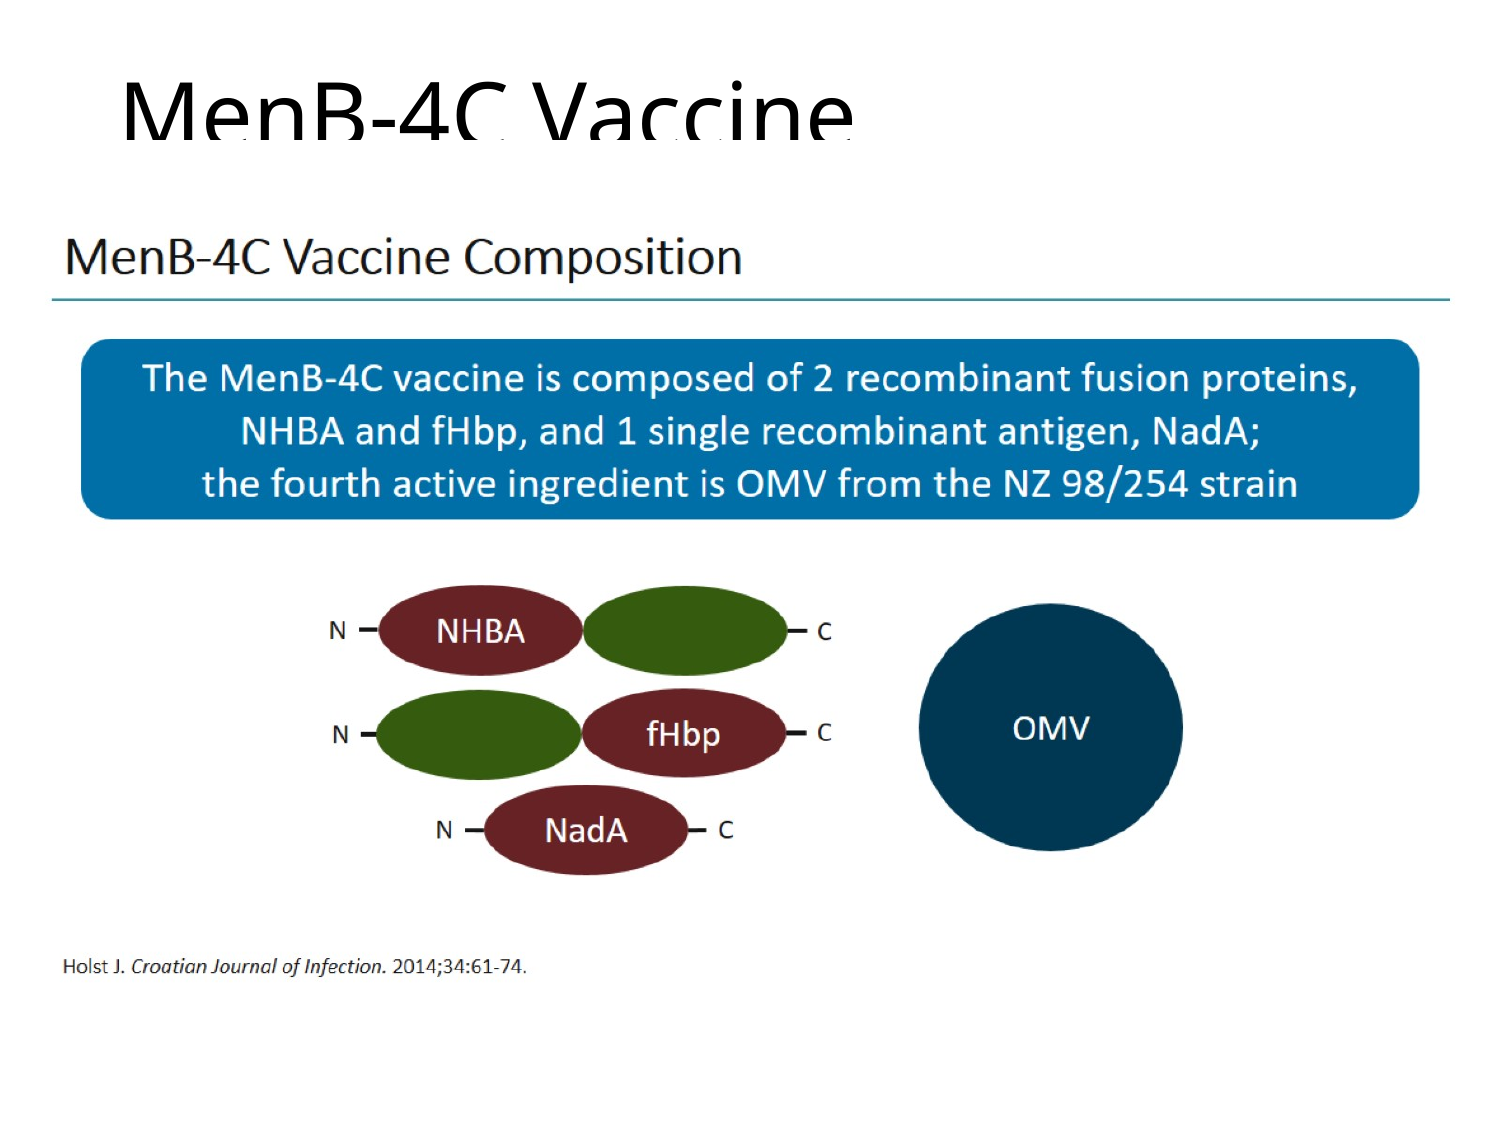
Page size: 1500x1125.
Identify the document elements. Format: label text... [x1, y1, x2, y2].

picture [0, 140, 1500, 985]
title MenB-4C Vaccine Composition [103, 59, 1397, 140]
